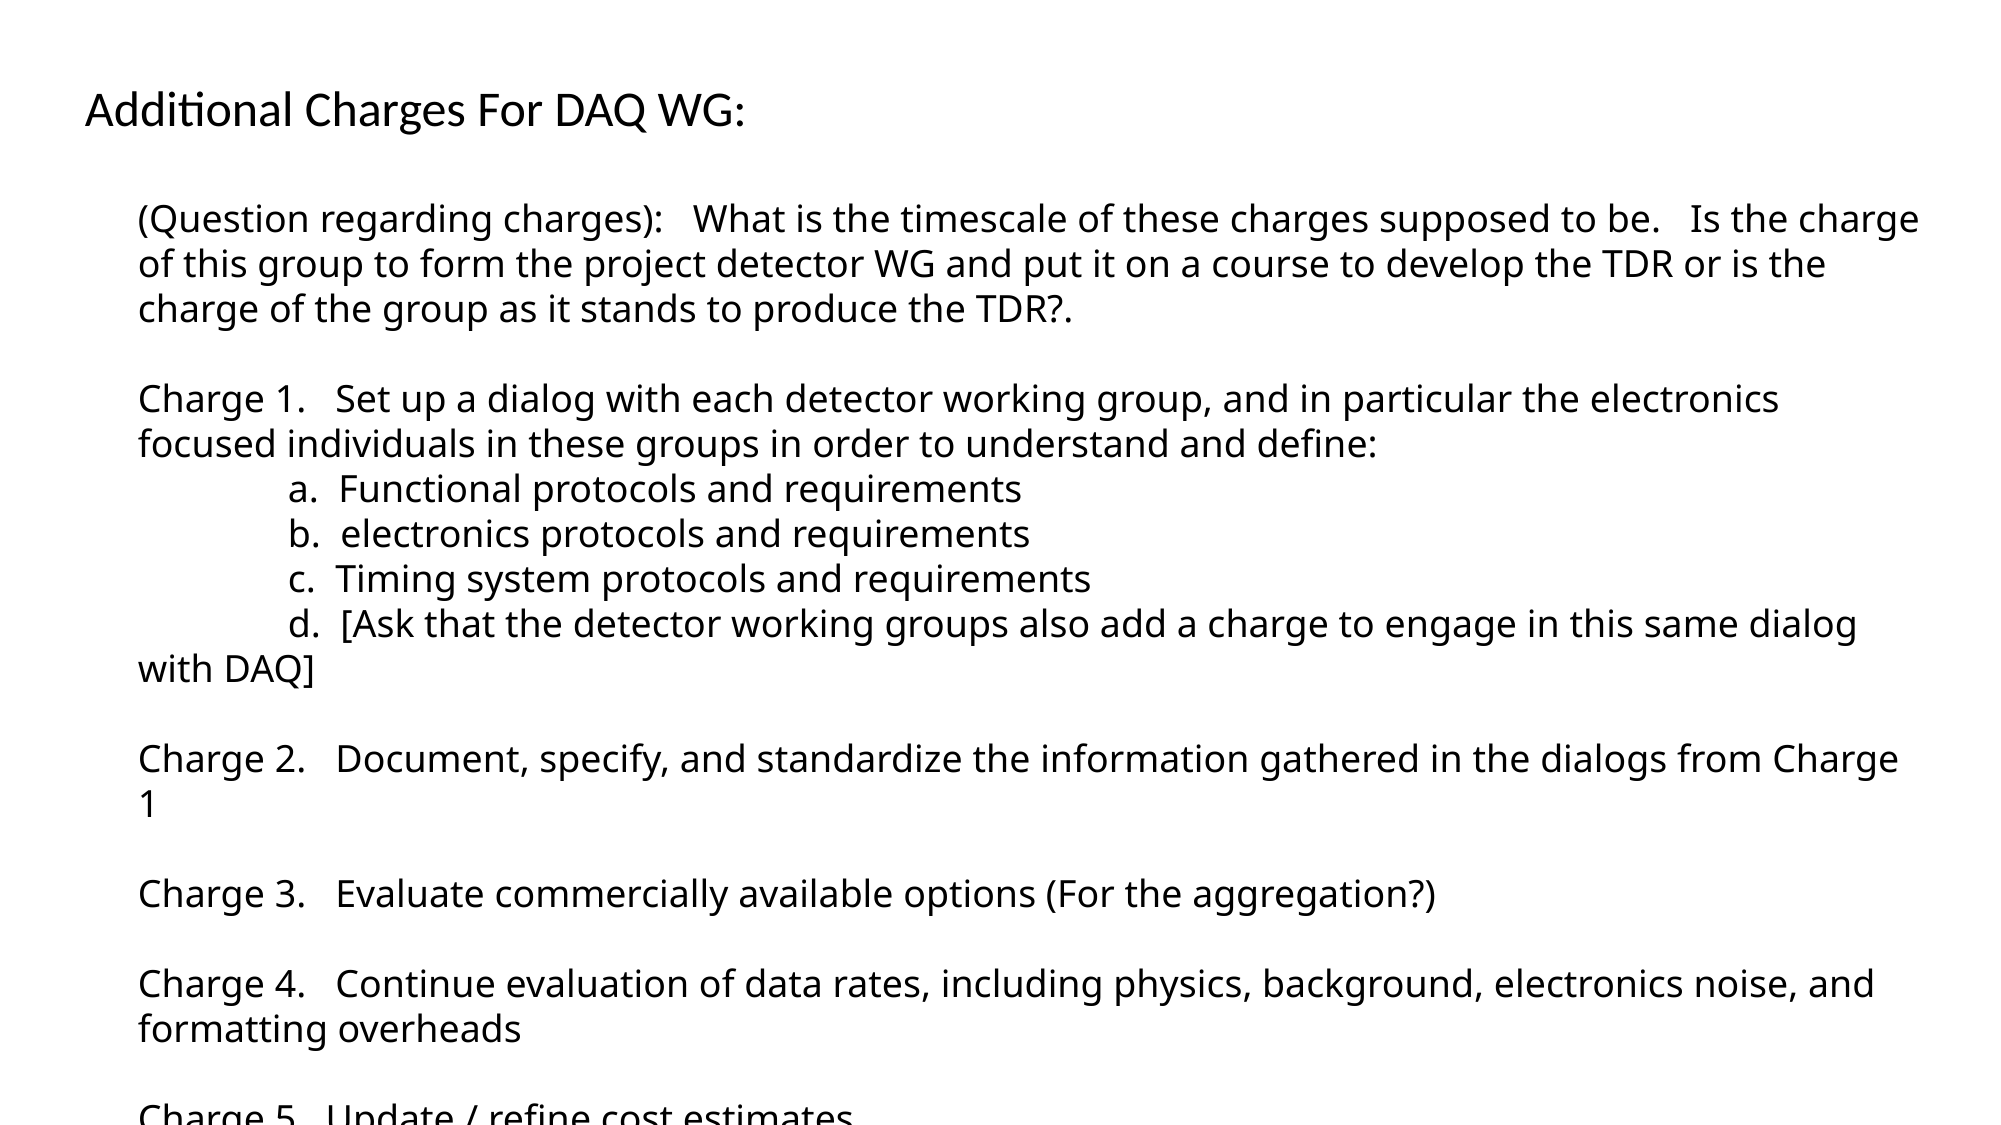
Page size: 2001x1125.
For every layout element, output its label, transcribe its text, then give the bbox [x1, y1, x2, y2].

text_box (Question regarding charges): What is the timescale of these charges supposed to be. Is the charge of this group to form the project detector WG and put it on a course to develop the TDR or is the charge of the group as it stands to produce the TDR?. Charge 1. Set up a dialog with each detector working group, and in particular the electronics focused individuals in these groups in order to understand and define: a. Functional protocols and requirements b. electronics protocols and requirements c. Timing system protocols and requirements d. [Ask that the detector working groups also add a charge to engage in this same dialog with DAQ] Charge 2. Document, specify, and standardize the information gathered in the dialogs from Charge 1 Charge 3. Evaluate commercially available options (For the aggregation?) Charge 4. Continue evaluation of data rates, including physics, background, electronics noise, and formatting overheads Charge 5. Update / refine cost estimates [123, 187, 1942, 1125]
text_box Additional Charges For DAQ WG: [70, 69, 762, 145]
